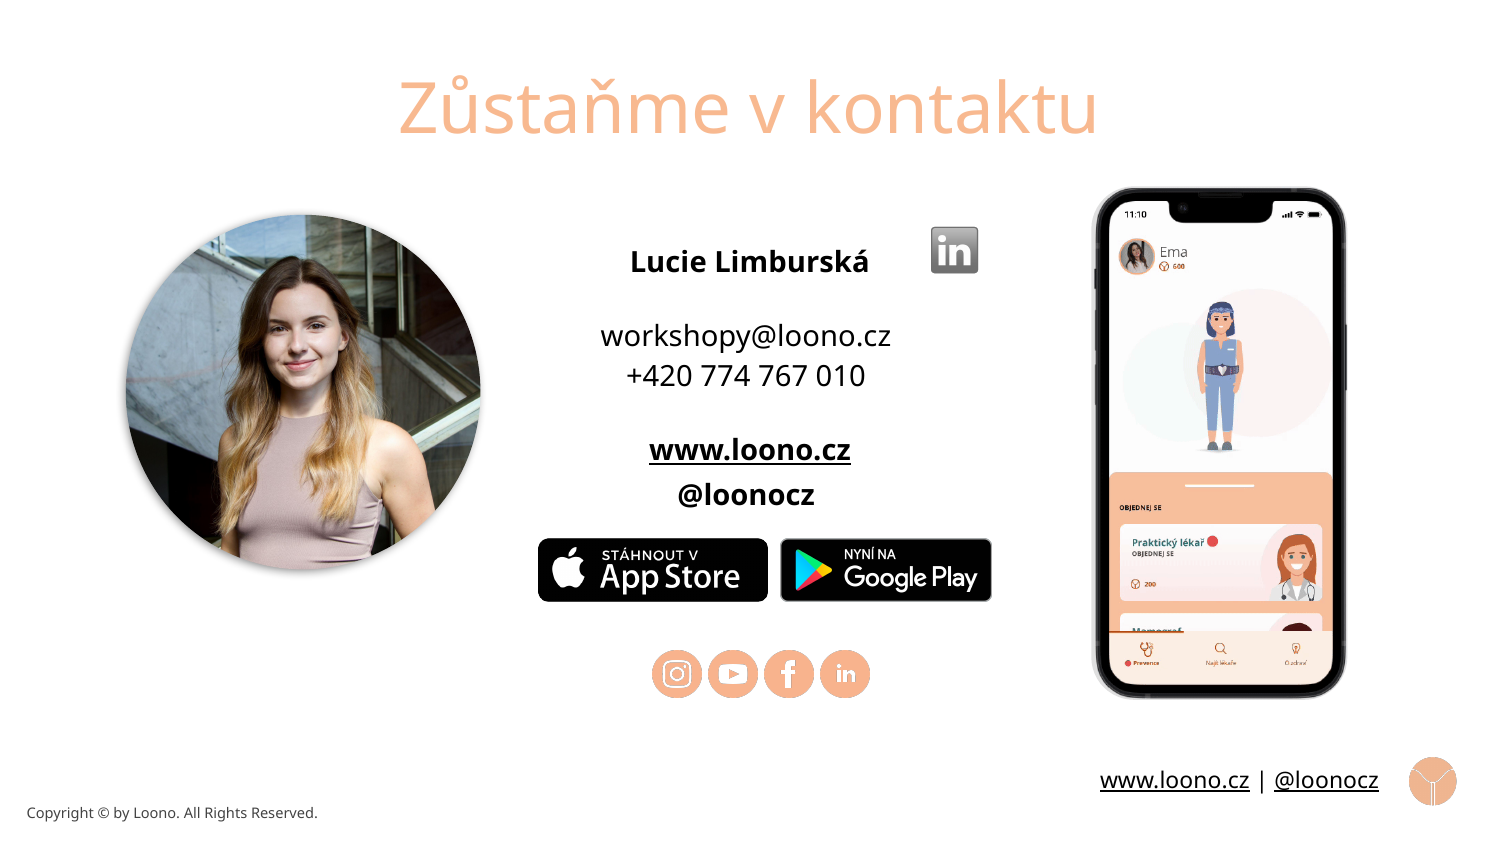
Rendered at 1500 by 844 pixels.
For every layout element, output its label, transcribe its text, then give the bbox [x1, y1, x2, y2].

title Zůstaňme v kontaktu [9, 47, 1490, 219]
picture [764, 649, 814, 699]
picture [927, 223, 982, 277]
picture [1091, 186, 1348, 701]
picture [1408, 756, 1461, 806]
picture [652, 649, 702, 699]
text_box Lucie Limburská workshopy@loono.cz +420 774 767 010 www.loono.cz @loonocz [485, 223, 1020, 527]
picture [125, 214, 481, 570]
picture [779, 538, 992, 602]
picture [708, 649, 758, 699]
picture [820, 649, 870, 699]
picture [538, 538, 769, 602]
text_box www.loono.cz | @loonocz [998, 749, 1395, 813]
text_box Copyright © by Loono. All Rights Reserved. [11, 789, 471, 837]
